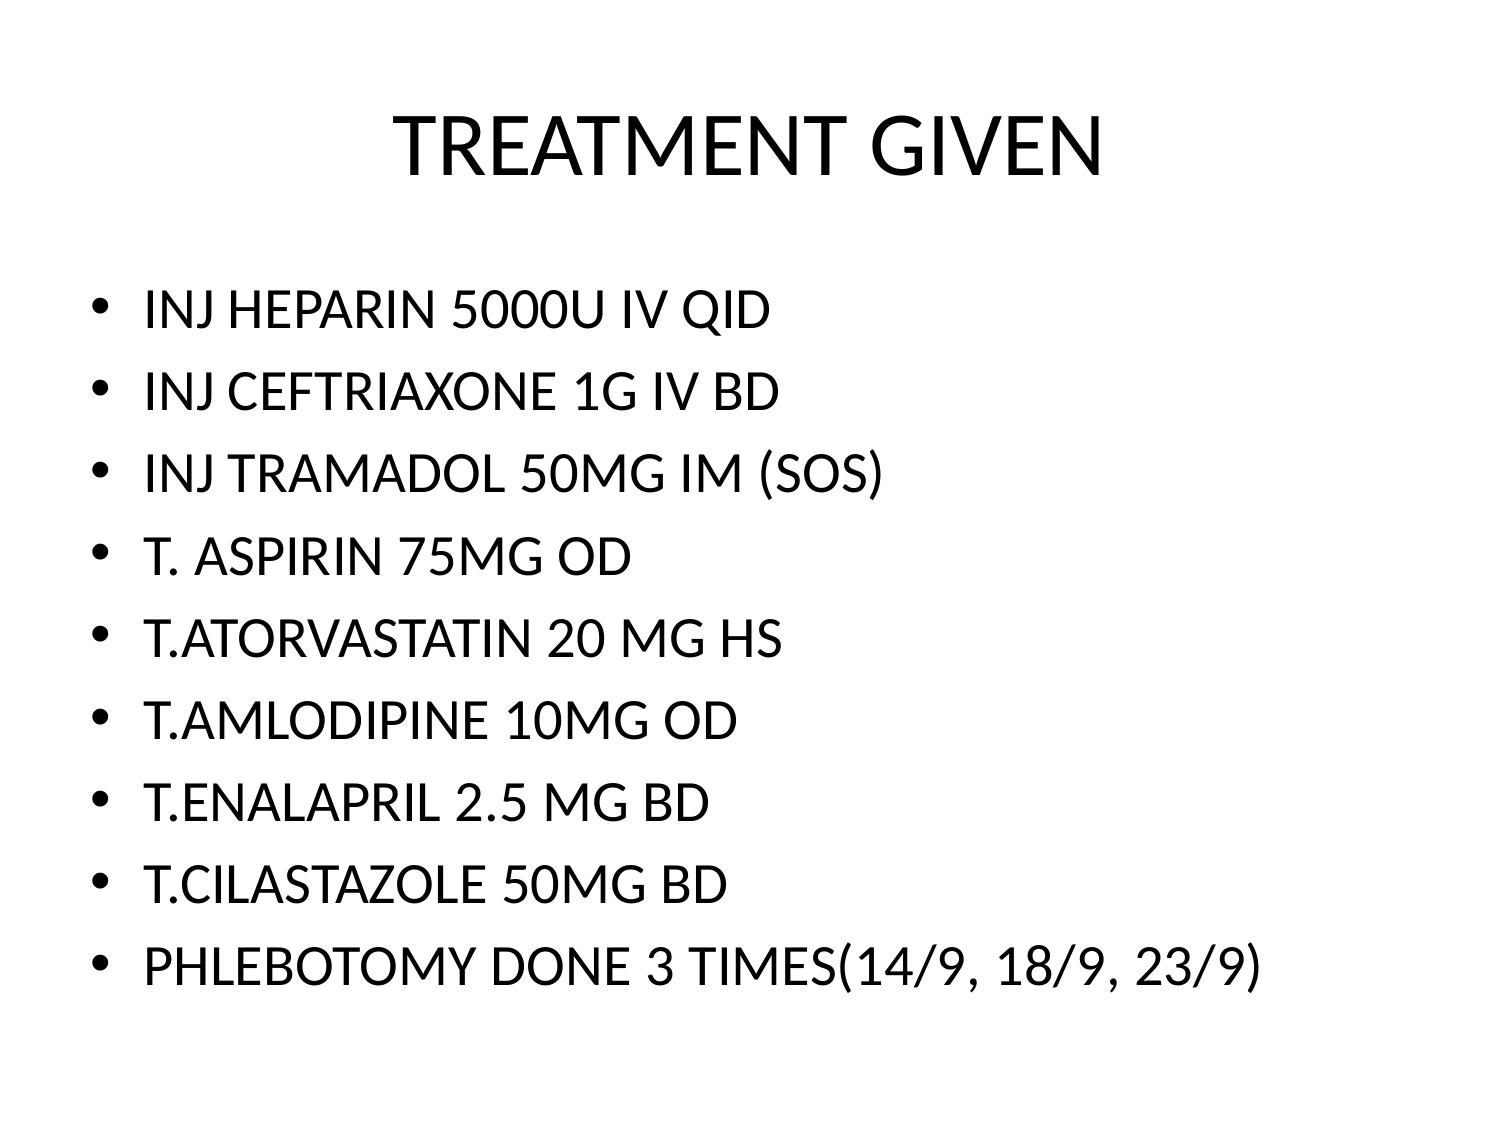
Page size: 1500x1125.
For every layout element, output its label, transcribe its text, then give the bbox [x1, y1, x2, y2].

list INJ HEPARIN 5000U IV QID INJ CEFTRIAXONE 1G IV BD INJ TRAMADOL 50MG IM (SOS) T. ASPIRIN 75MG OD T.ATORVASTATIN 20 MG HS T.AMLODIPINE 10MG OD T.ENALAPRIL 2.5 MG BD T.CILASTAZOLE 50MG BD PHLEBOTOMY DONE 3 TIMES(14/9, 18/9, 23/9) [75, 262, 1425, 1005]
title TREATMENT GIVEN [75, 45, 1425, 233]
